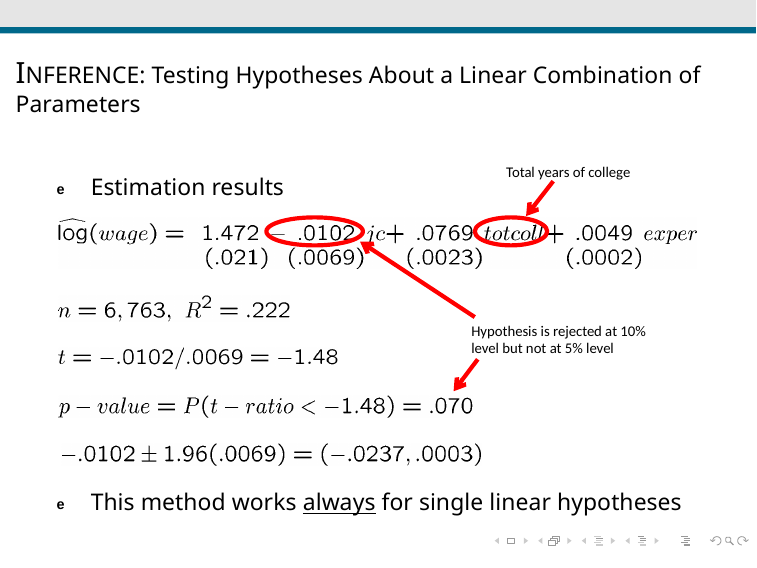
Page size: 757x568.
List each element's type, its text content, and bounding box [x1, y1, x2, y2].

picture [60, 443, 482, 466]
text_box Total years of college [489, 154, 653, 190]
text_box Hypothesis is rejected at 10% level but not at 5% level [454, 312, 676, 366]
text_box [525, 180, 554, 217]
text_box INFERENCE: Testing Hypotheses About a Linear Combination of Parameters [15, 54, 757, 122]
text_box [359, 241, 475, 318]
picture [57, 395, 474, 418]
picture [57, 217, 697, 269]
picture [57, 346, 338, 371]
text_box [453, 359, 478, 392]
picture [57, 295, 290, 323]
text_box e Estimation results e This method works always for single linear hypotheses [49, 166, 723, 530]
